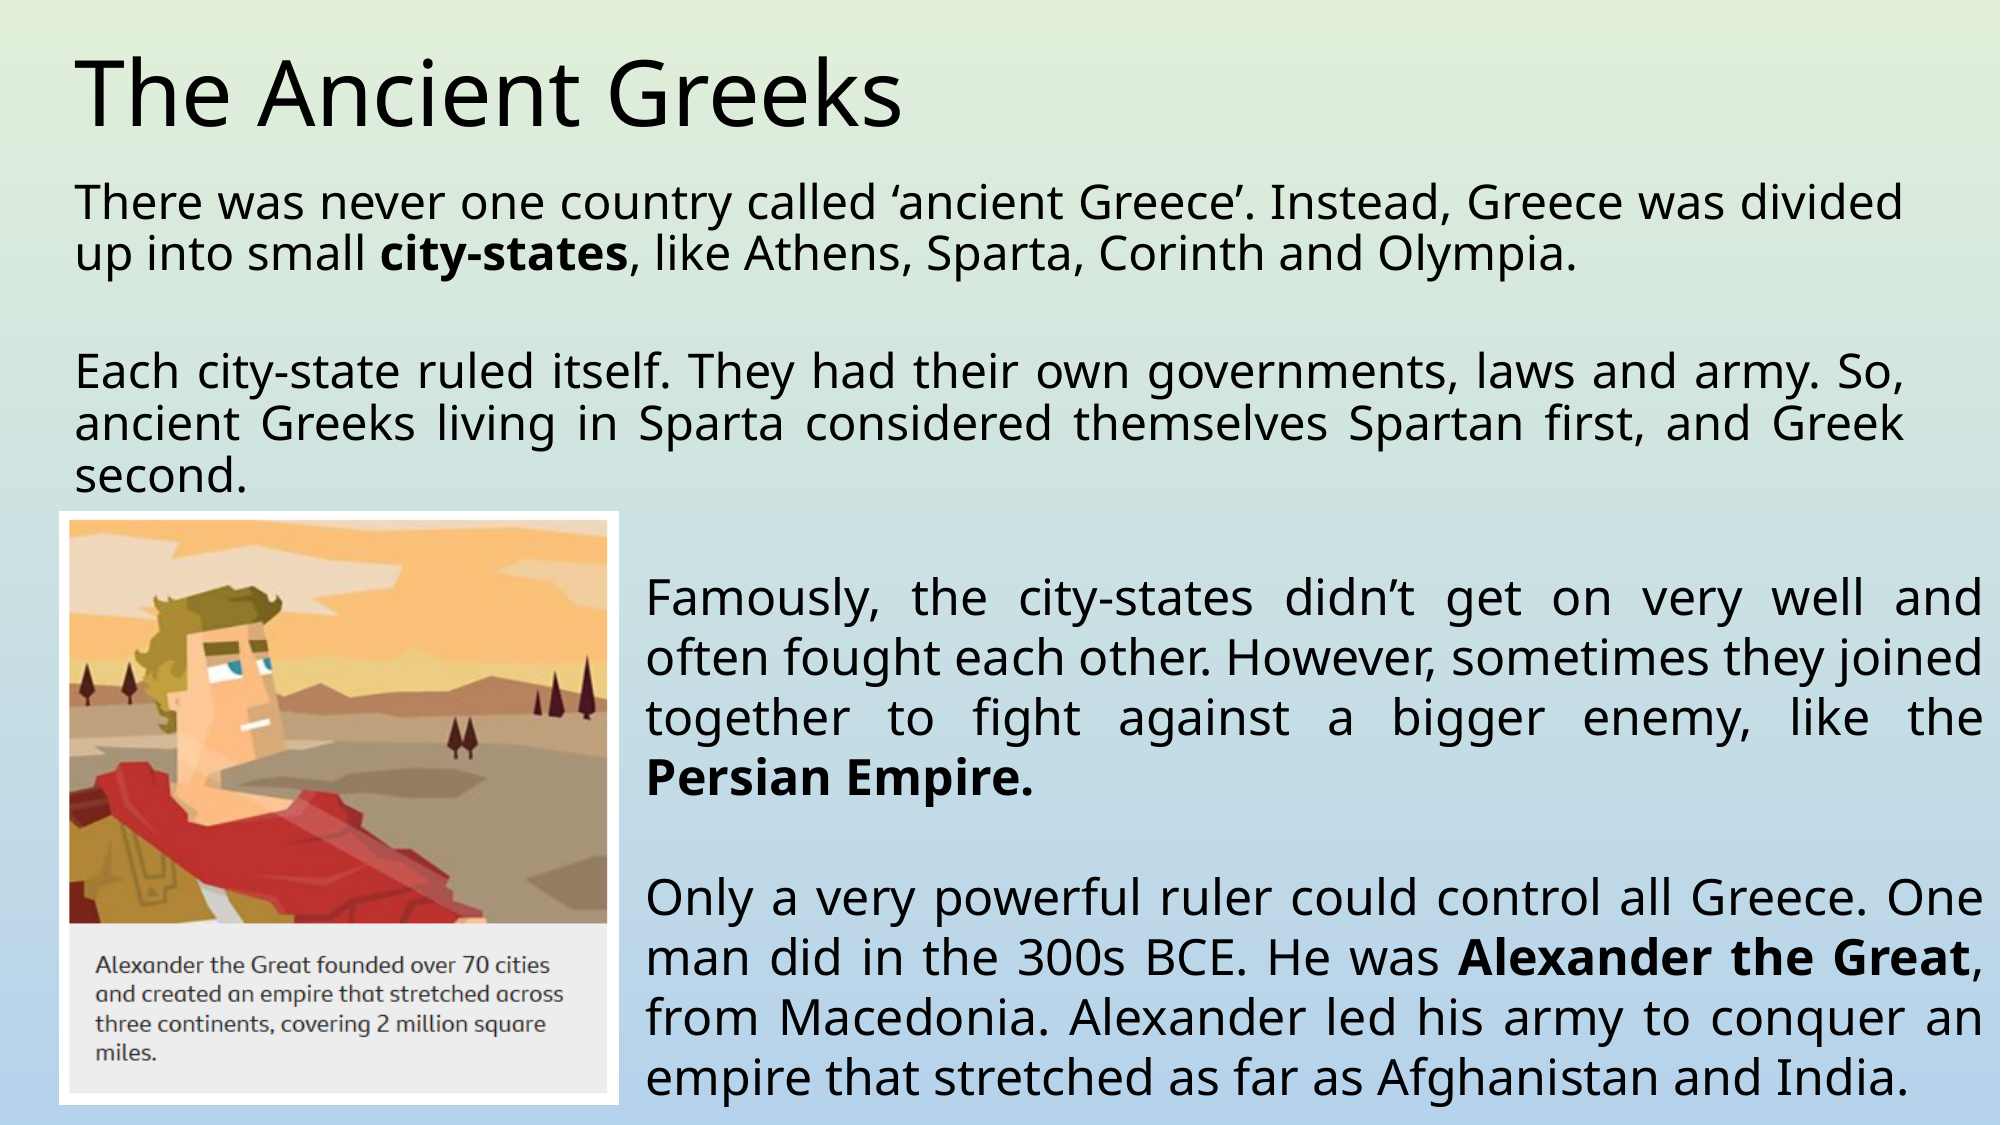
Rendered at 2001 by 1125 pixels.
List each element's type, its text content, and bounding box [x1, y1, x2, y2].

picture [59, 511, 619, 1105]
text_box Famously, the city-states didn’t get on very well and often fought each other. However, sometimes they joined together to fight against a bigger enemy, like the Persian Empire. Only a very powerful ruler could control all Greece. One man did in the 300s BCE. He was Alexander the Great, from Macedonia. Alexander led his army to conquer an empire that stretched as far as Afghanistan and India. [631, 557, 2000, 1113]
title The Ancient Greeks [59, 23, 1785, 170]
list There was never one country called ‘ancient Greece’. Instead, Greece was divided up into small city-states, like Athens, Sparta, Corinth and Olympia. Each city-state ruled itself. They had their own governments, laws and army. So, ancient Greeks living in Sparta considered themselves Spartan first, and Greek second. [59, 170, 1923, 512]
